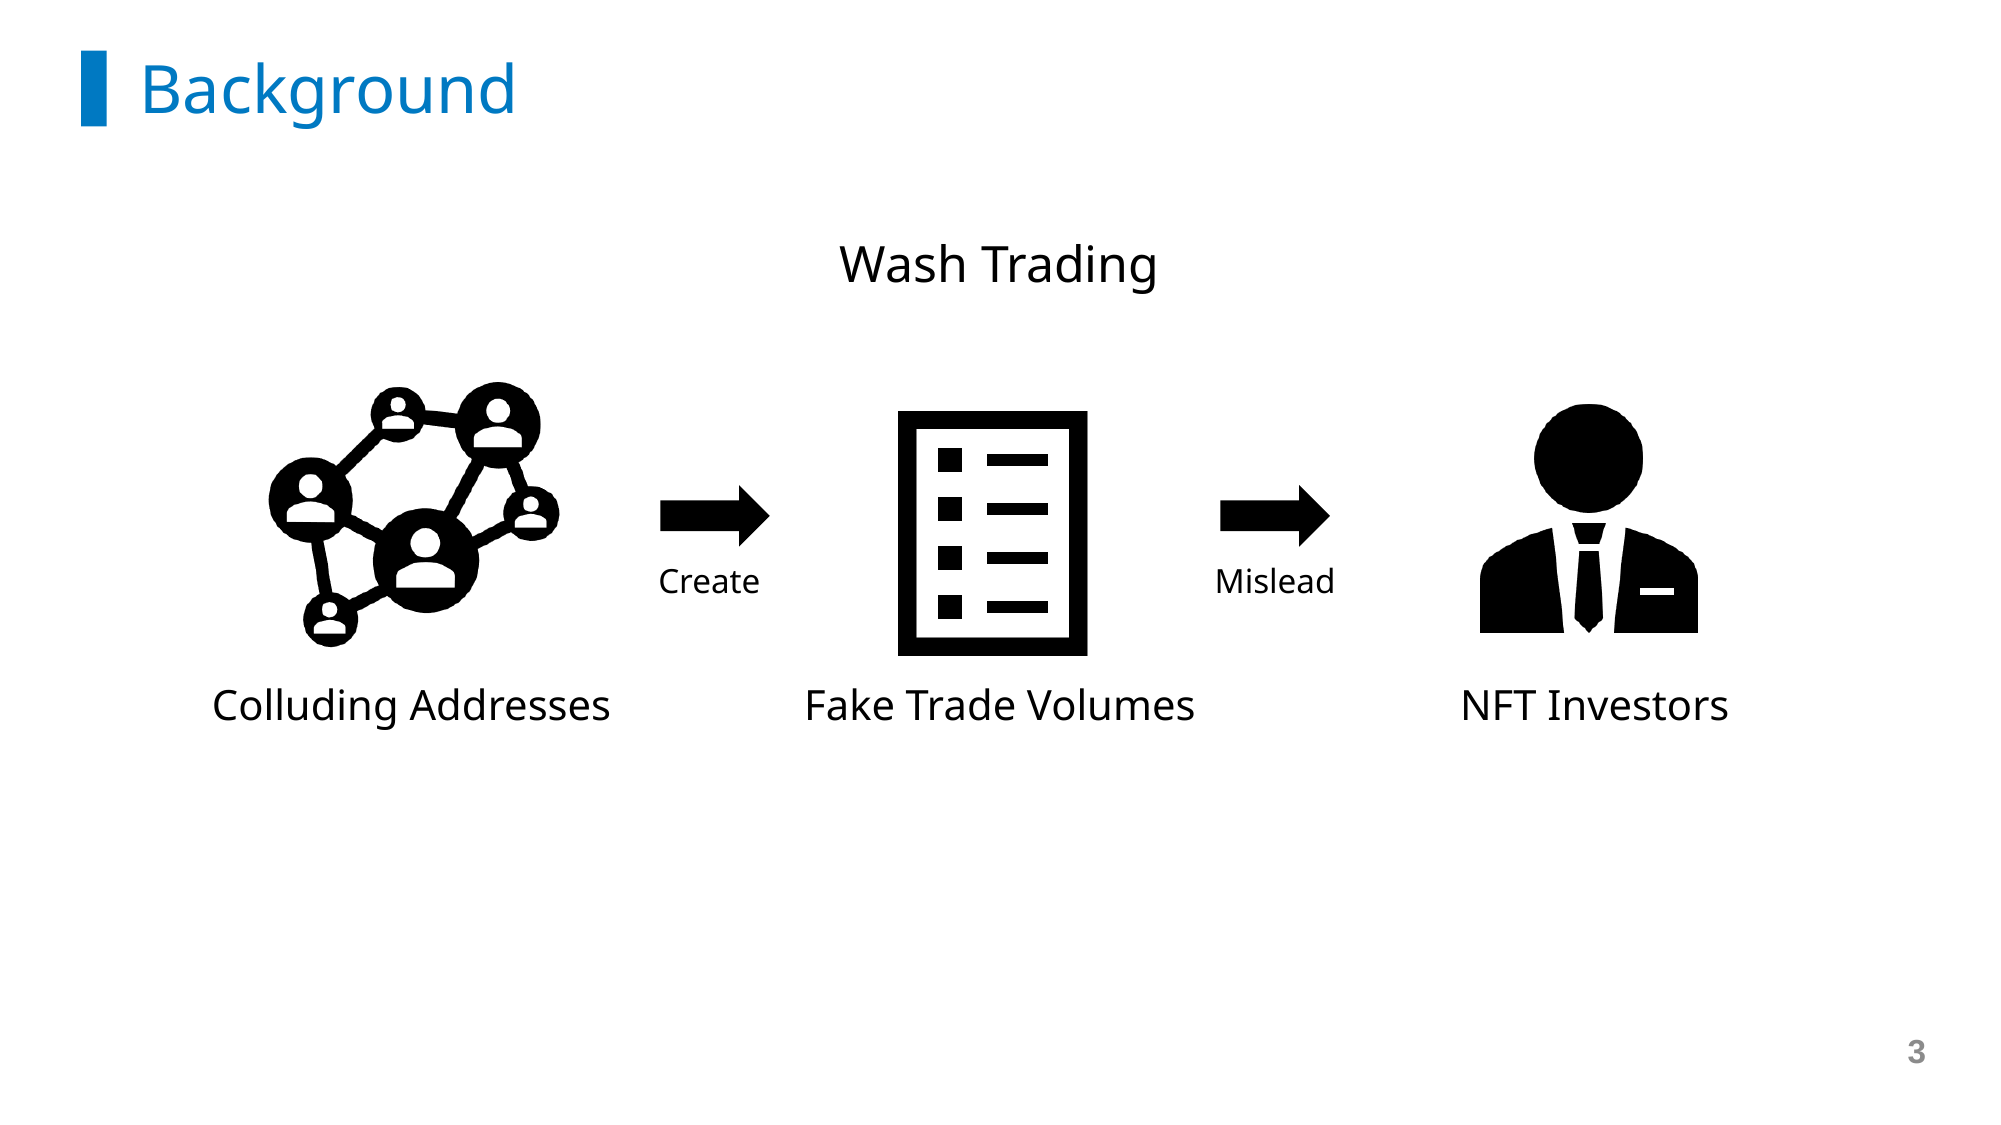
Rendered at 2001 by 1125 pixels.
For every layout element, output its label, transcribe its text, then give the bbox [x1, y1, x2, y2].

text_box [659, 482, 772, 550]
picture [1424, 352, 1752, 680]
text_box NFT Investors [1445, 680, 1745, 736]
text_box Create [643, 553, 776, 608]
text_box Mislead [1199, 553, 1351, 608]
picture [248, 352, 575, 680]
text_box [1219, 482, 1332, 550]
slide_number 3 [1491, 1020, 1942, 1080]
text_box Wash Trading [825, 224, 1175, 300]
text_box [80, 50, 108, 127]
text_box Background [124, 39, 535, 135]
text_box Fake Trade Volumes [789, 671, 1211, 736]
picture [846, 386, 1139, 680]
text_box Colluding Addresses [196, 671, 627, 736]
